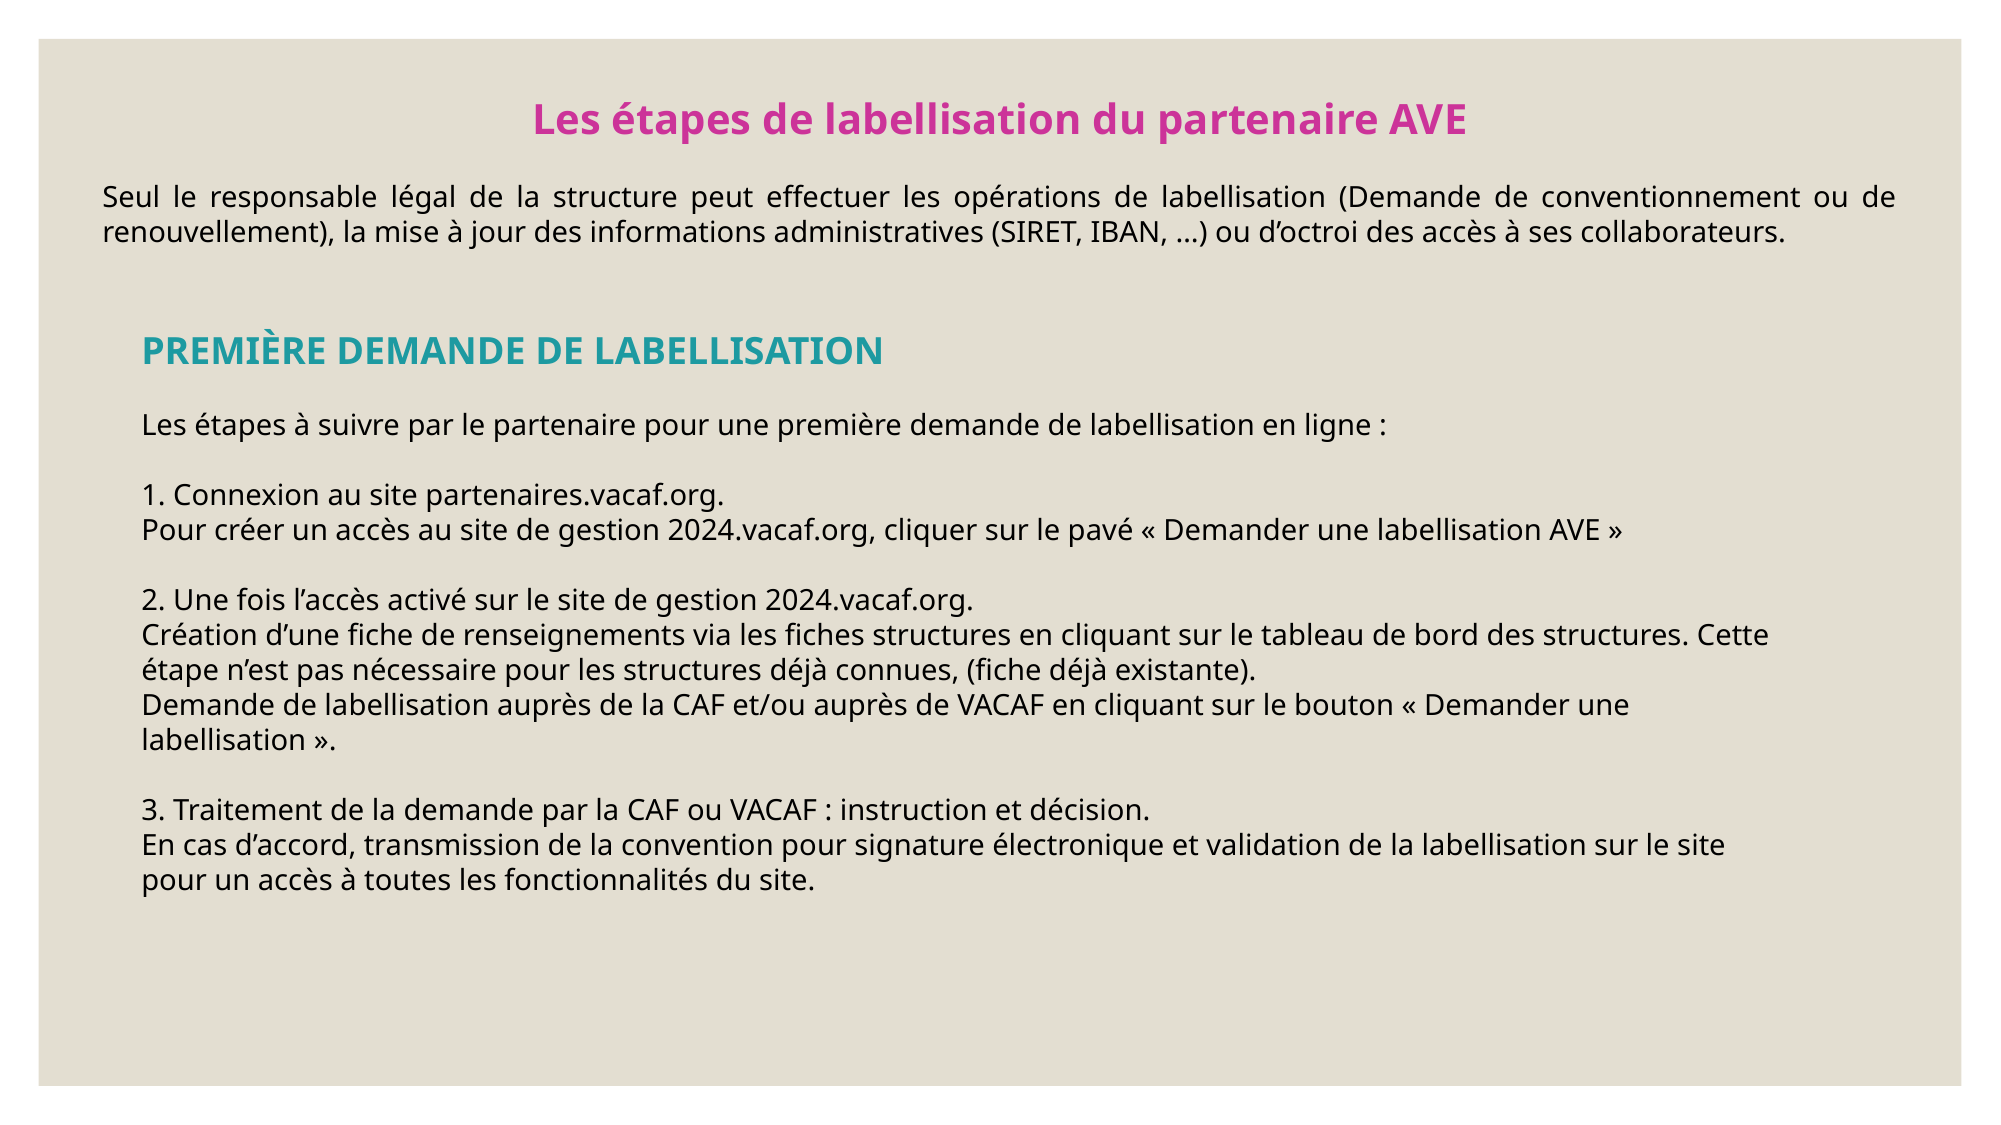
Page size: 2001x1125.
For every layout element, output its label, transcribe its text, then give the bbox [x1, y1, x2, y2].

text_box Les étapes de labellisation du partenaire AVE Seul le responsable légal de la structure peut effectuer les opérations de labellisation (Demande de conventionnement ou de renouvellement), la mise à jour des informations administratives (SIRET, IBAN, …) ou d’octroi des accès à ses collaborateurs. [87, 85, 1913, 256]
text_box PREMIÈRE DEMANDE DE LABELLISATION Les étapes à suivre par le partenaire pour une première demande de labellisation en ligne : 1. Connexion au site partenaires.vacaf.org. Pour créer un accès au site de gestion 2024.vacaf.org, cliquer sur le pavé « Demander une labellisation AVE » 2. Une fois l’accès activé sur le site de gestion 2024.vacaf.org. Création d’une fiche de renseignements via les fiches structures en cliquant sur le tableau de bord des structures. Cette étape n’est pas nécessaire pour les structures déjà connues, (fiche déjà existante). Demande de labellisation auprès de la CAF et/ou auprès de VACAF en cliquant sur le bouton « Demander une labellisation ». 3. Traitement de la demande par la CAF ou VACAF : instruction et décision. En cas d’accord, transmission de la convention pour signature électronique et validation de la labellisation sur le site pour un accès à toutes les fonctionnalités du site. [126, 319, 1794, 904]
